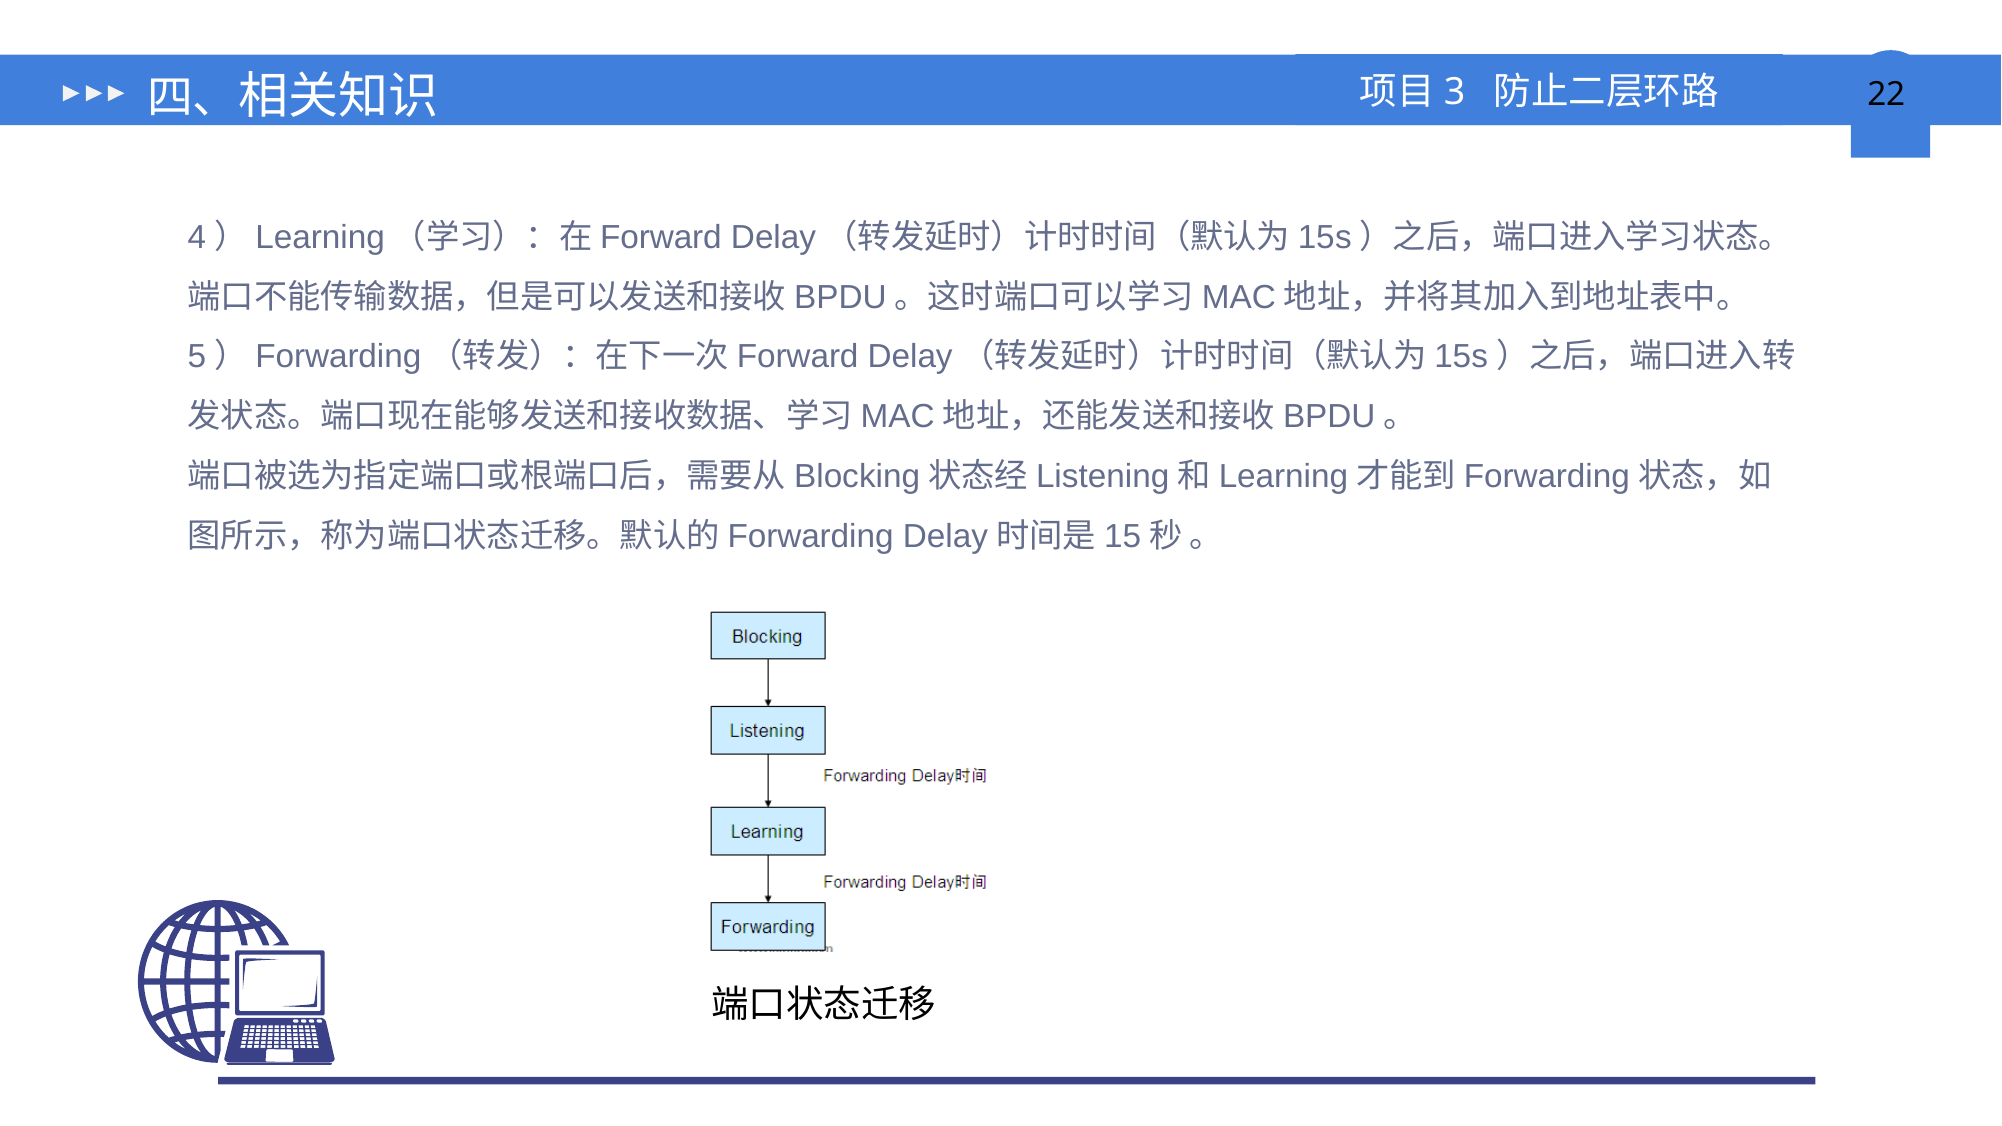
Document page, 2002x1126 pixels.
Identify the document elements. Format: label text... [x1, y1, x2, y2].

title 四、相关知识 [127, 57, 1003, 129]
picture [665, 603, 1000, 953]
text_box 4）Learning（学习）：在Forward Delay（转发延时）计时时间（默认为15s）之后，端口进入学习状态。端口不能传输数据，但是可以发送和接收BPDU。这时端口可以学习MAC地址，并将其加入到地址表中。 5）Forwarding（转发）：在下一次Forward Delay（转发延时）计时时间（默认为15s）之后，端口进入转发状态。端口现在能够发送和接收数据、学习MAC地址，还能发送和接收BPDU。 端口被选为指定端口或根端口后，需要从Blocking状态经Listening和Learning才能到Forwarding状态，如图所示，称为端口状态迁移。默认的Forwarding Delay时间是15秒 。 [172, 187, 1814, 622]
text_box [137, 899, 1816, 1085]
